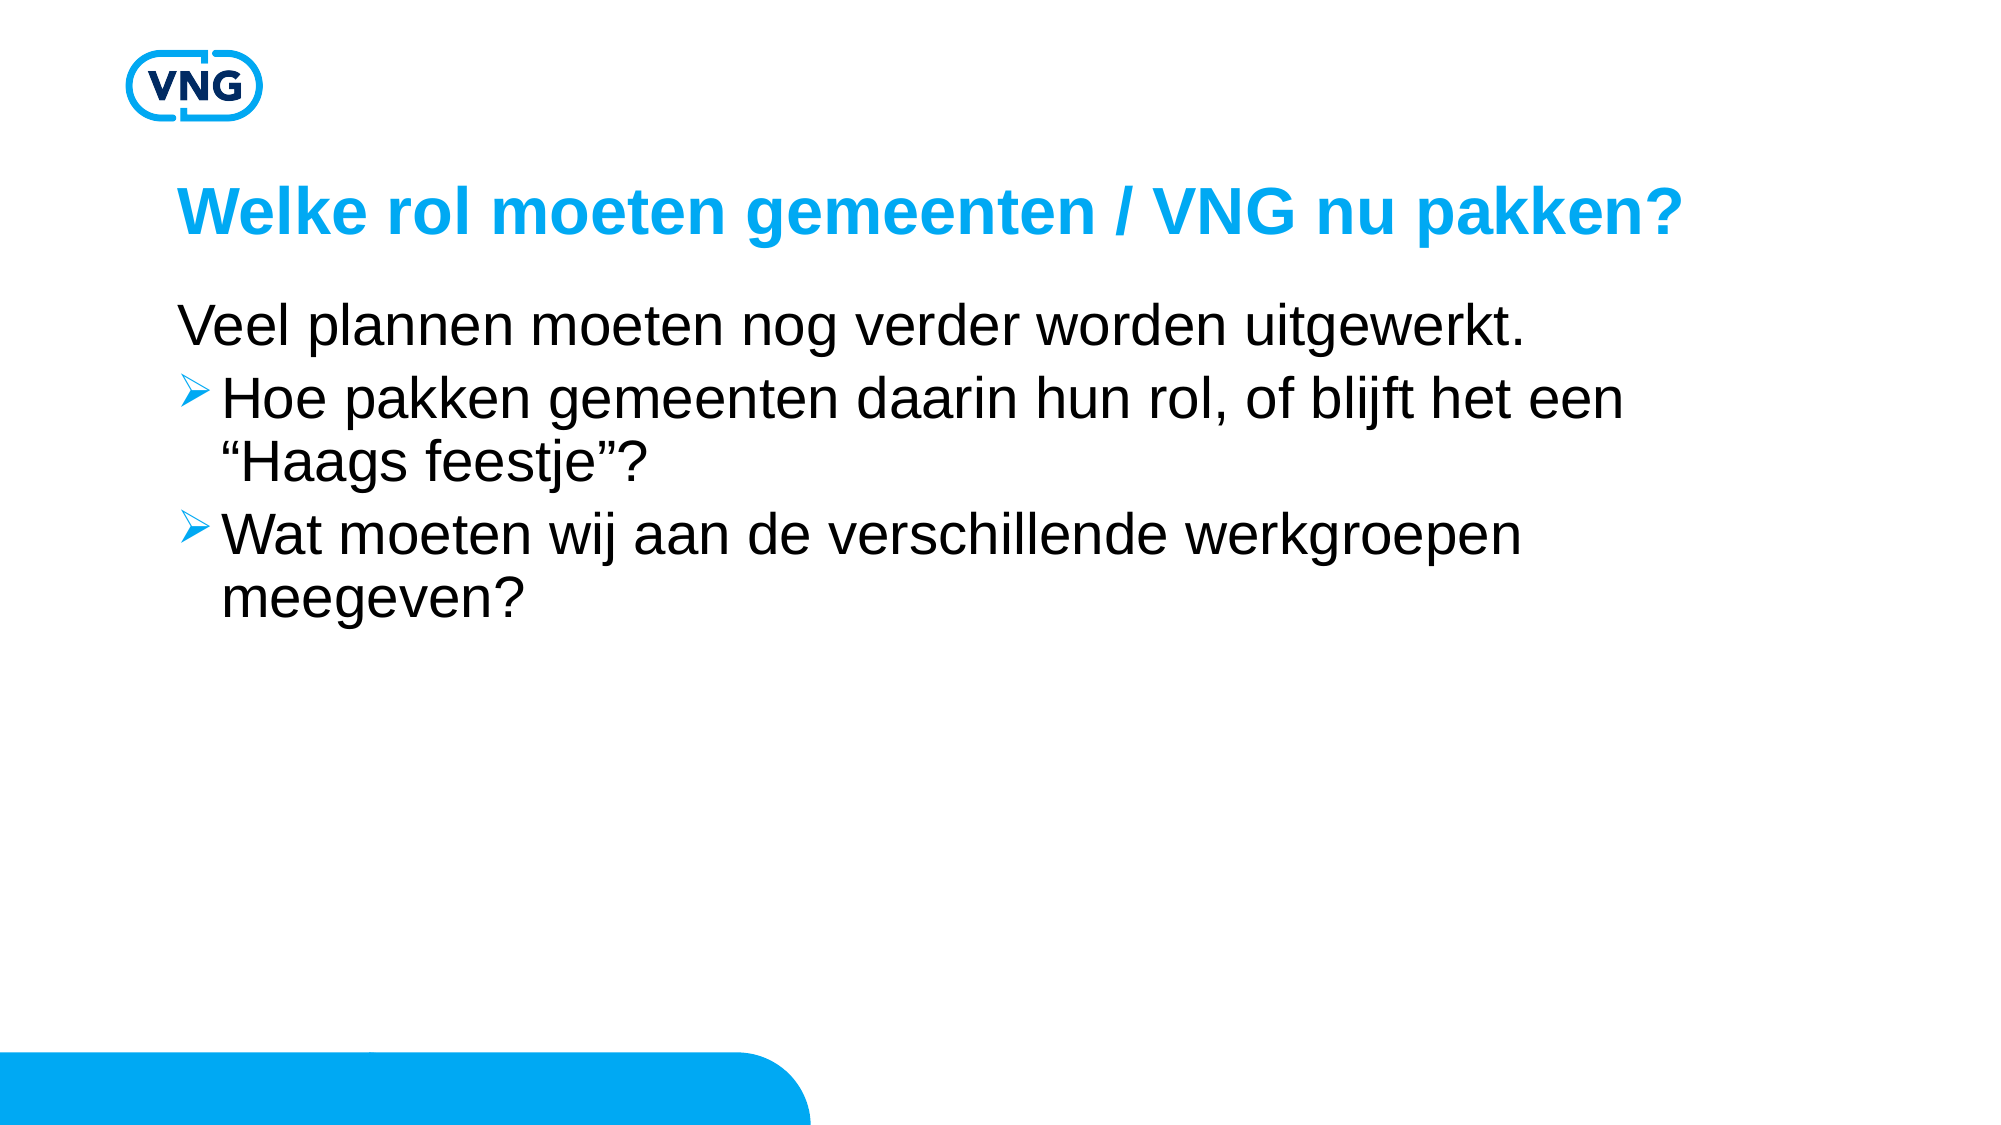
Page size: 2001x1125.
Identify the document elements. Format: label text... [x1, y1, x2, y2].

list Veel plannen moeten nog verder worden uitgewerkt. Hoe pakken gemeenten daarin hun rol, of blijft het een “Haags feestje”? Wat moeten wij aan de verschillende werkgroepen meegeven? [177, 295, 1823, 1034]
title Welke rol moeten gemeenten / VNG nu pakken? [177, 177, 1823, 295]
picture [79, 0, 433, 202]
